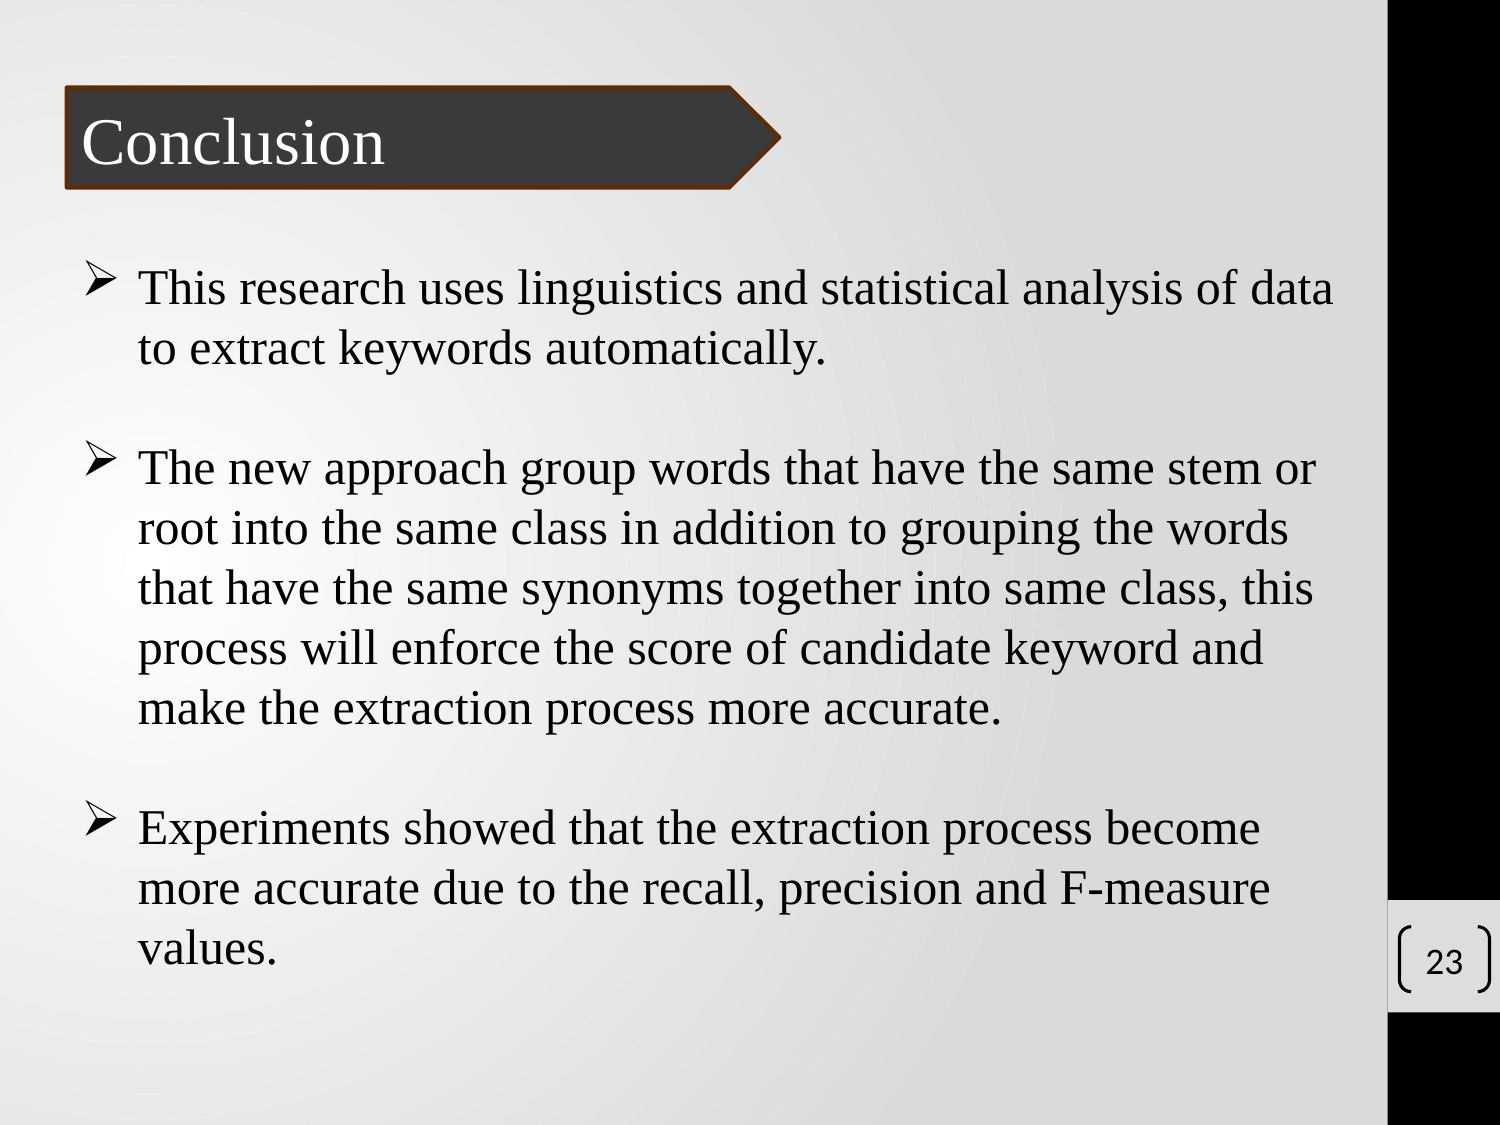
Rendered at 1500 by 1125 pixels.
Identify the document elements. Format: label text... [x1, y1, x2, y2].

text_box Conclusion [64, 85, 782, 190]
text_box This research uses linguistics and statistical analysis of data to extract keywords automatically. The new approach group words that have the same stem or root into the same class in addition to grouping the words that have the same synonyms together into same class, this process will enforce the score of candidate keyword and make the extraction process more accurate. Experiments showed that the extraction process become more accurate due to the recall, precision and F-measure values. [66, 247, 1363, 1042]
slide_number 23 [1397, 925, 1492, 994]
